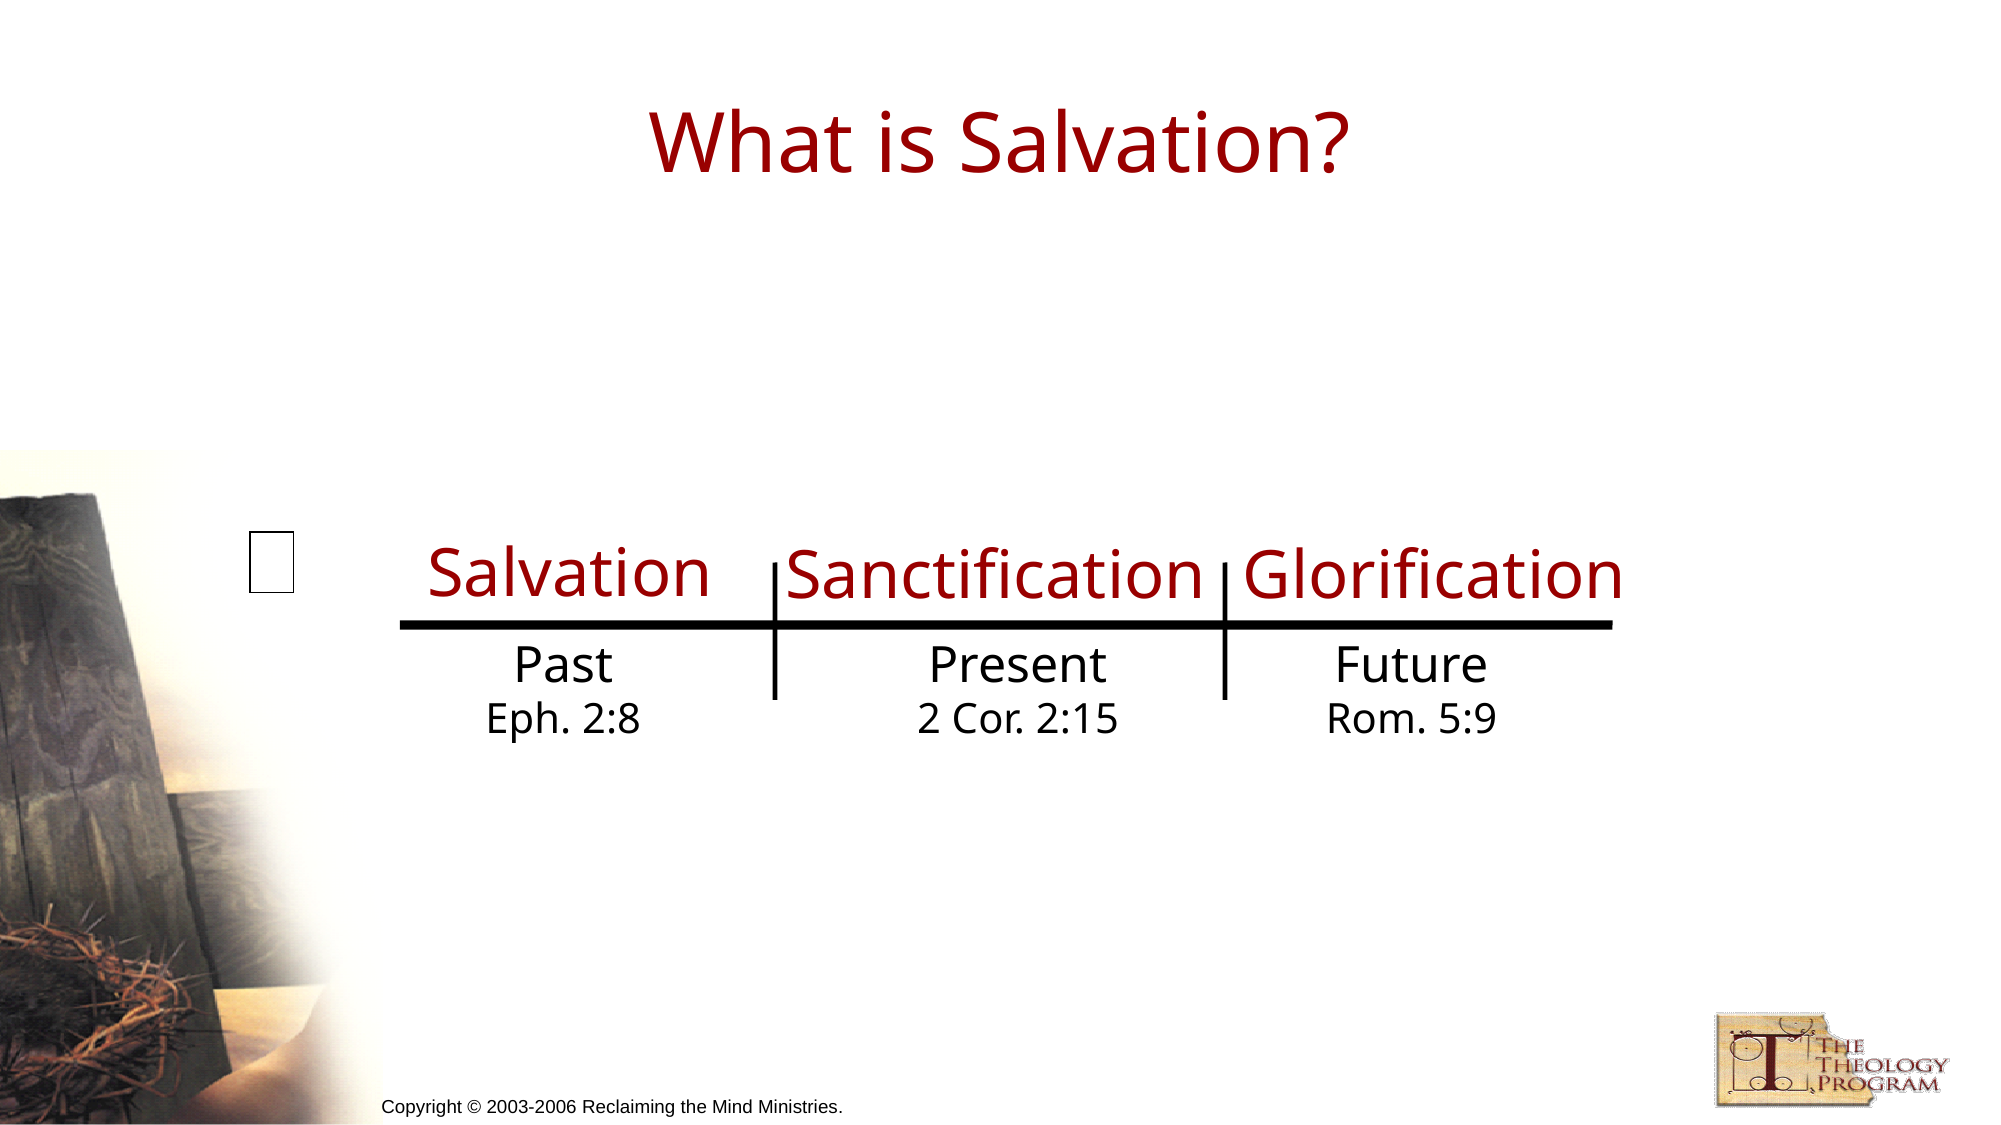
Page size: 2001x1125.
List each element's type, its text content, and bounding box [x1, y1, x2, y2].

picture [1714, 1012, 1950, 1108]
text_box Present 2 Cor. 2:15 [902, 624, 1135, 750]
text_box Future Rom. 5:9 [1311, 624, 1513, 750]
picture [0, 450, 383, 1125]
text_box Past Eph. 2:8 [470, 624, 657, 750]
text_box Salvation [412, 522, 729, 618]
title What is Salvation? [249, 45, 1750, 233]
text_box Glorification [1227, 524, 1642, 620]
text_box Sanctification [770, 524, 1222, 620]
text_box [249, 532, 294, 593]
